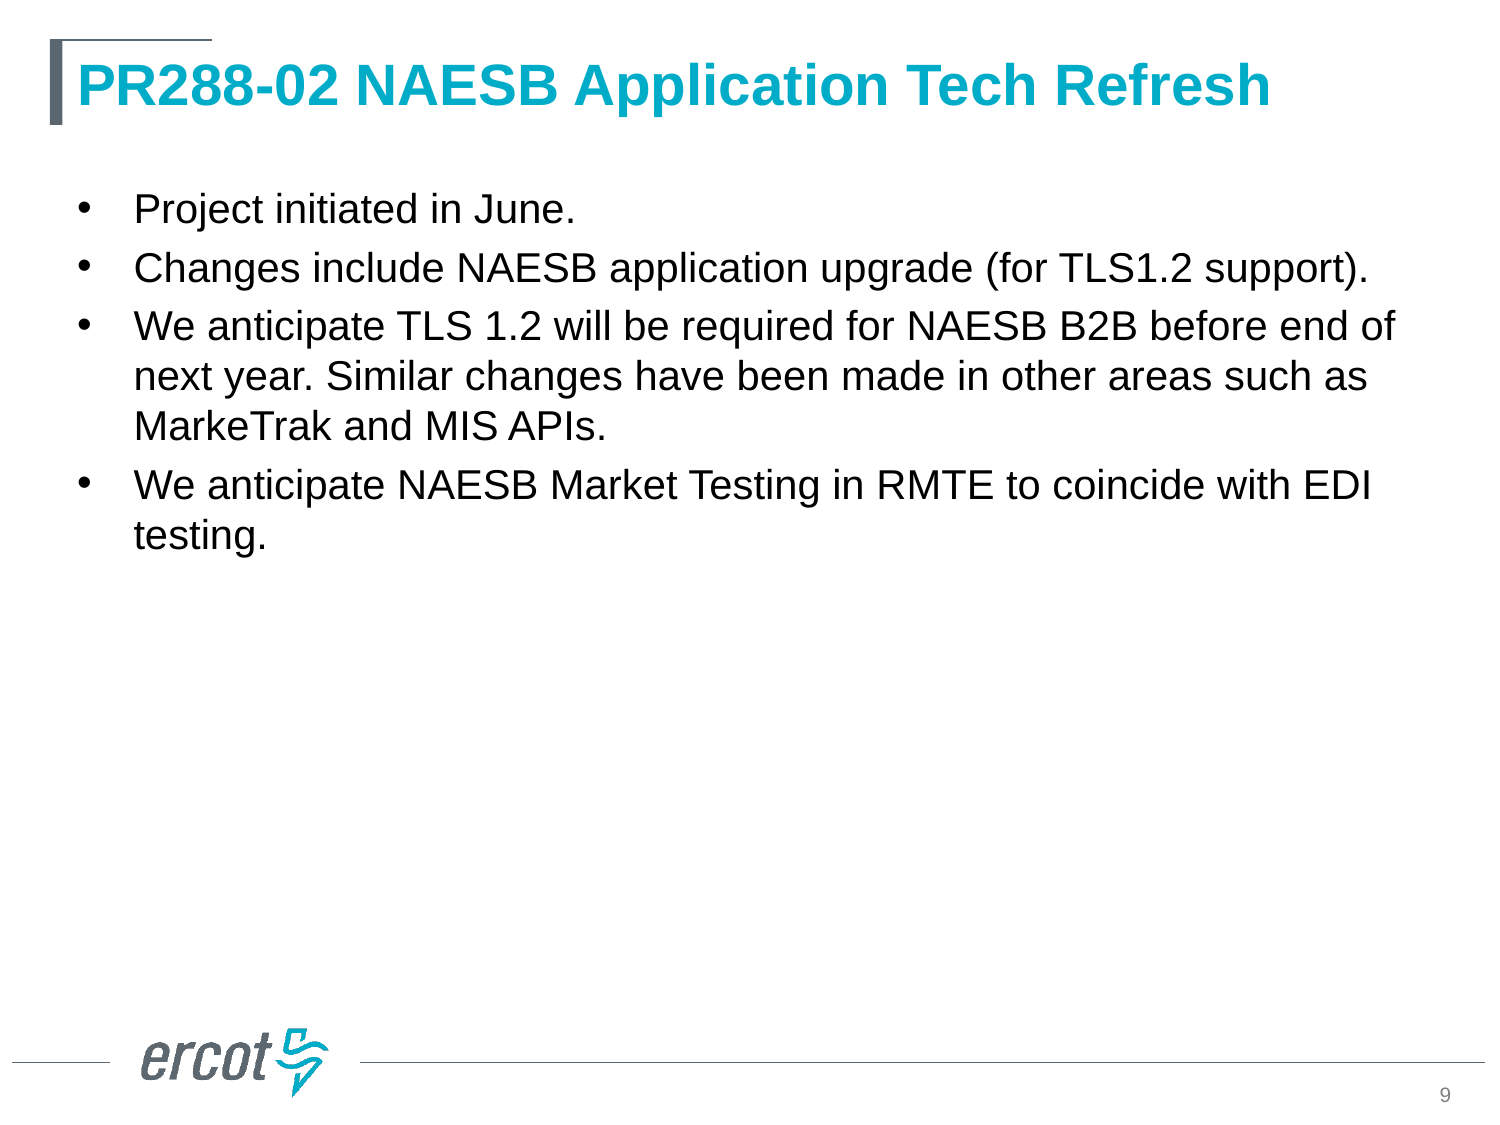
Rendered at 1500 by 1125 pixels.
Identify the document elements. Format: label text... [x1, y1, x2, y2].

picture [137, 1024, 332, 1100]
title PR288-02 NAESB Application Tech Refresh [62, 39, 1450, 228]
text_box Project initiated in June. Changes include NAESB application upgrade (for TLS1.2 support). We anticipate TLS 1.2 will be required for NAESB B2B before end of next year. Similar changes have been made in other areas such as MarkeTrak and MIS APIs. We anticipate NAESB Market Testing in RMTE to coincide with EDI testing. [62, 174, 1425, 846]
